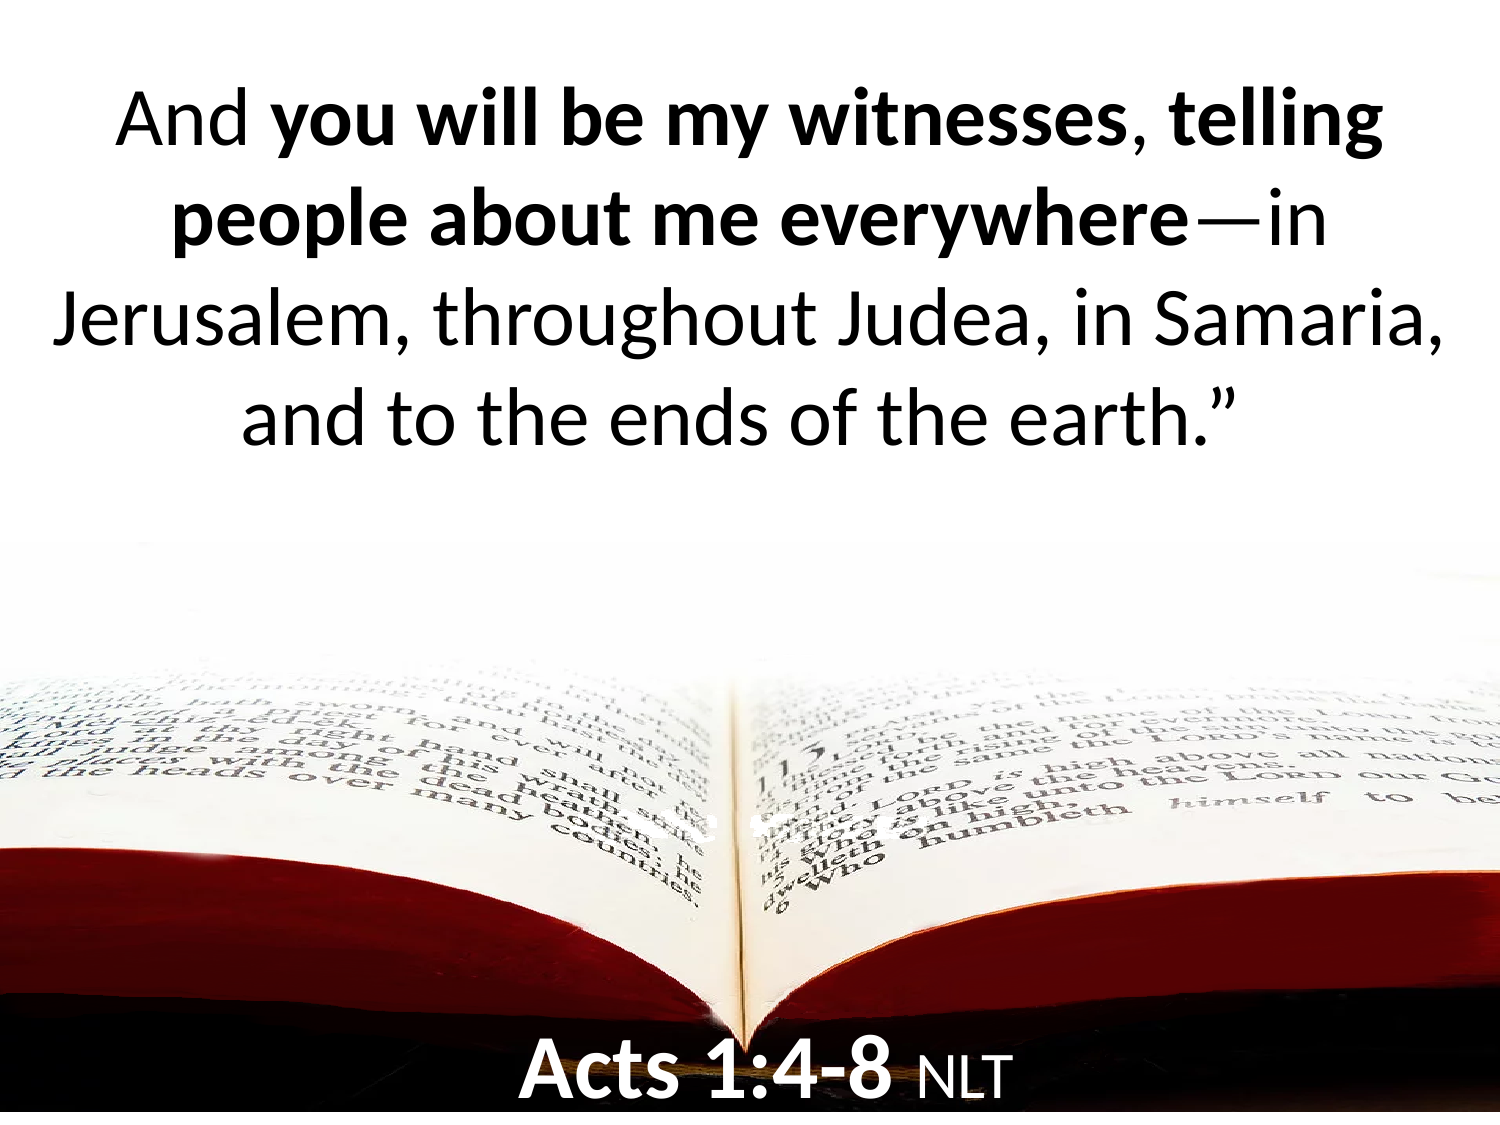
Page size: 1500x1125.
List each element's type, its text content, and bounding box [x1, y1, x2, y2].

picture [0, 542, 1500, 1125]
text_box And you will be my witnesses, telling people about me everywhere—in Jerusalem, throughout Judea, in Samaria, and to the ends of the earth.” [32, 54, 1468, 470]
